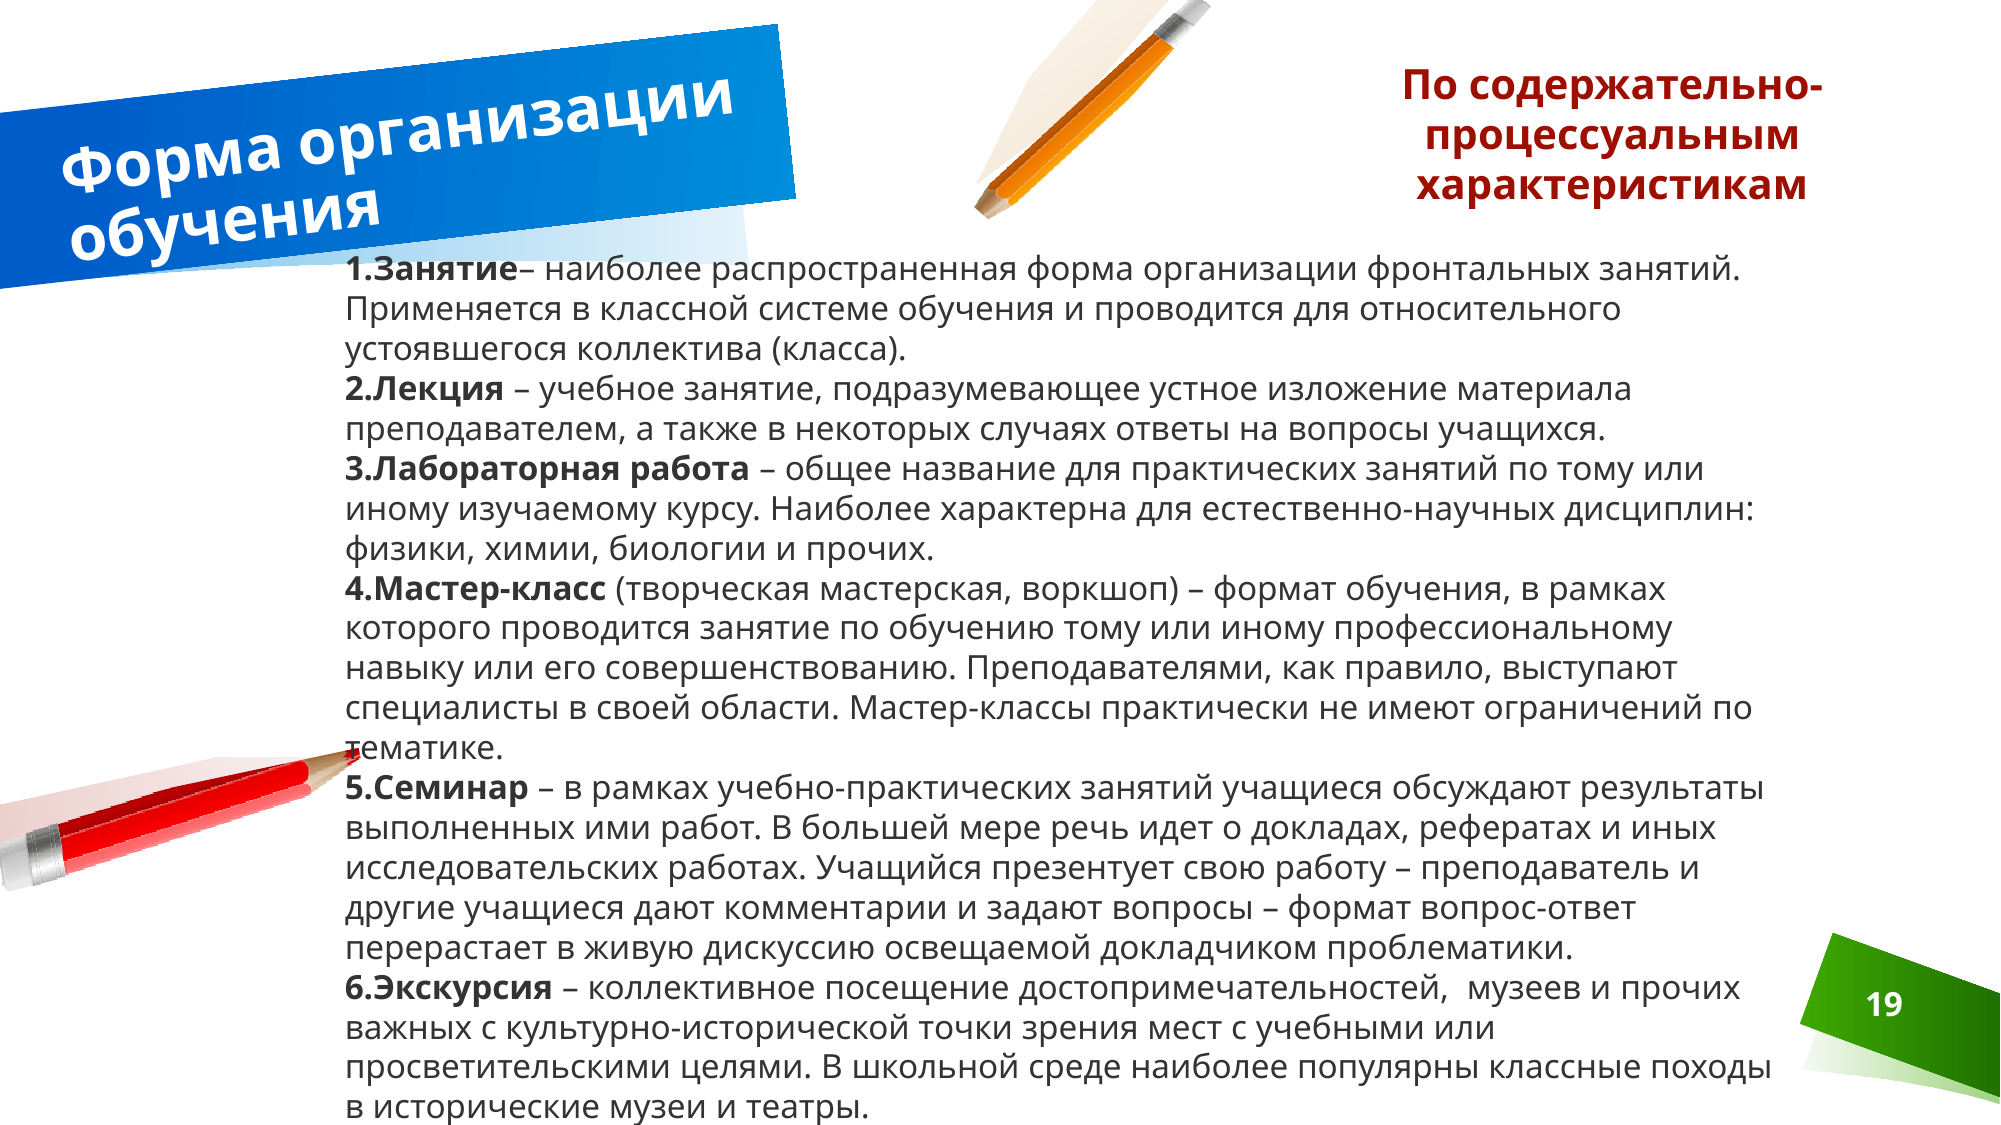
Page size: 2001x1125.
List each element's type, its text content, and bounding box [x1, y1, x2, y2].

picture [0, 753, 330, 894]
title Форма организации обучения [36, 15, 779, 319]
text_box По содержательно-процессуальным характеристикам [1243, 50, 1982, 266]
picture [956, 0, 1217, 237]
slide_number 19 [1831, 975, 1937, 1036]
text_box Занятие– наиболее распространенная форма организации фронтальных занятий. Применяется в классной системе обучения и проводится для относительного устоявшегося коллектива (класса). Лекция – учебное занятие, подразумевающее устное изложение материала преподавателем, а также в некоторых случаях ответы на вопросы учащихся. Лабораторная работа – общее название для практических занятий по тому или иному изучаемому курсу. Наиболее характерна для естественно-научных дисциплин: физики, химии, биологии и прочих. Мастер-класс (творческая мастерская, воркшоп) – формат обучения, в рамках которого проводится занятие по обучению тому или иному профессиональному навыку или его совершенствованию. Преподавателями, как правило, выступают специалисты в своей области. Мастер-классы практически не имеют ограничений по тематике. Семинар – в рамках учебно-практических занятий учащиеся обсуждают результаты выполненных ими работ. В большей мере речь идет о докладах, рефератах и иных исследовательских работах. Учащийся презентует свою работу – преподаватель и другие учащиеся дают комментарии и задают вопросы – формат вопрос-ответ перерастает в живую дискуссию освещаемой докладчиком проблематики. Экскурсия – коллективное посещение достопримечательностей, музеев и прочих важных с культурно-исторической точки зрения мест с учебными или просветительскими целями. В школьной среде наиболее популярны классные походы в исторические музеи и театры. [330, 239, 1809, 1125]
